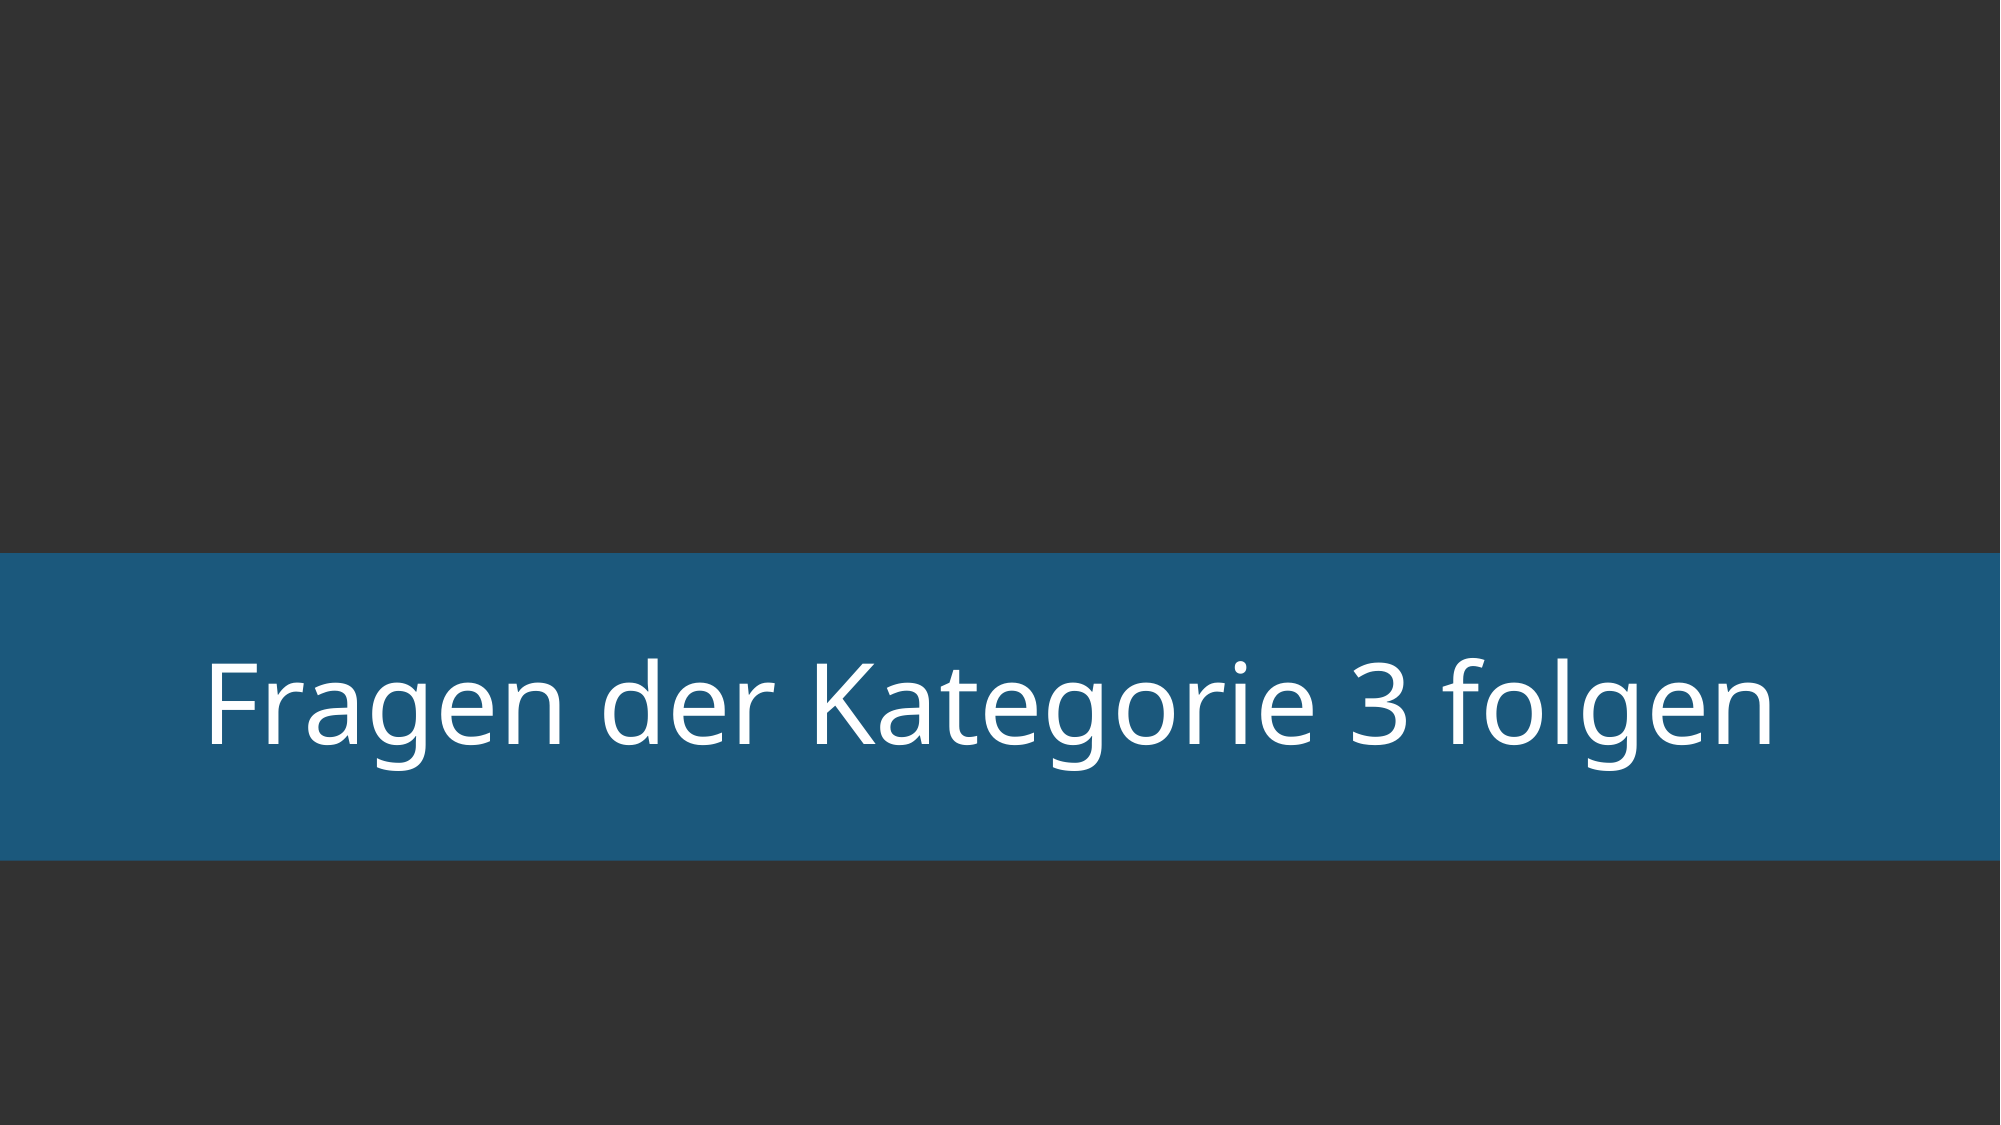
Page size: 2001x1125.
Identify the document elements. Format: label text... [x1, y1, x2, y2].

title Fragen der Kategorie 3 folgen [185, 577, 1963, 838]
